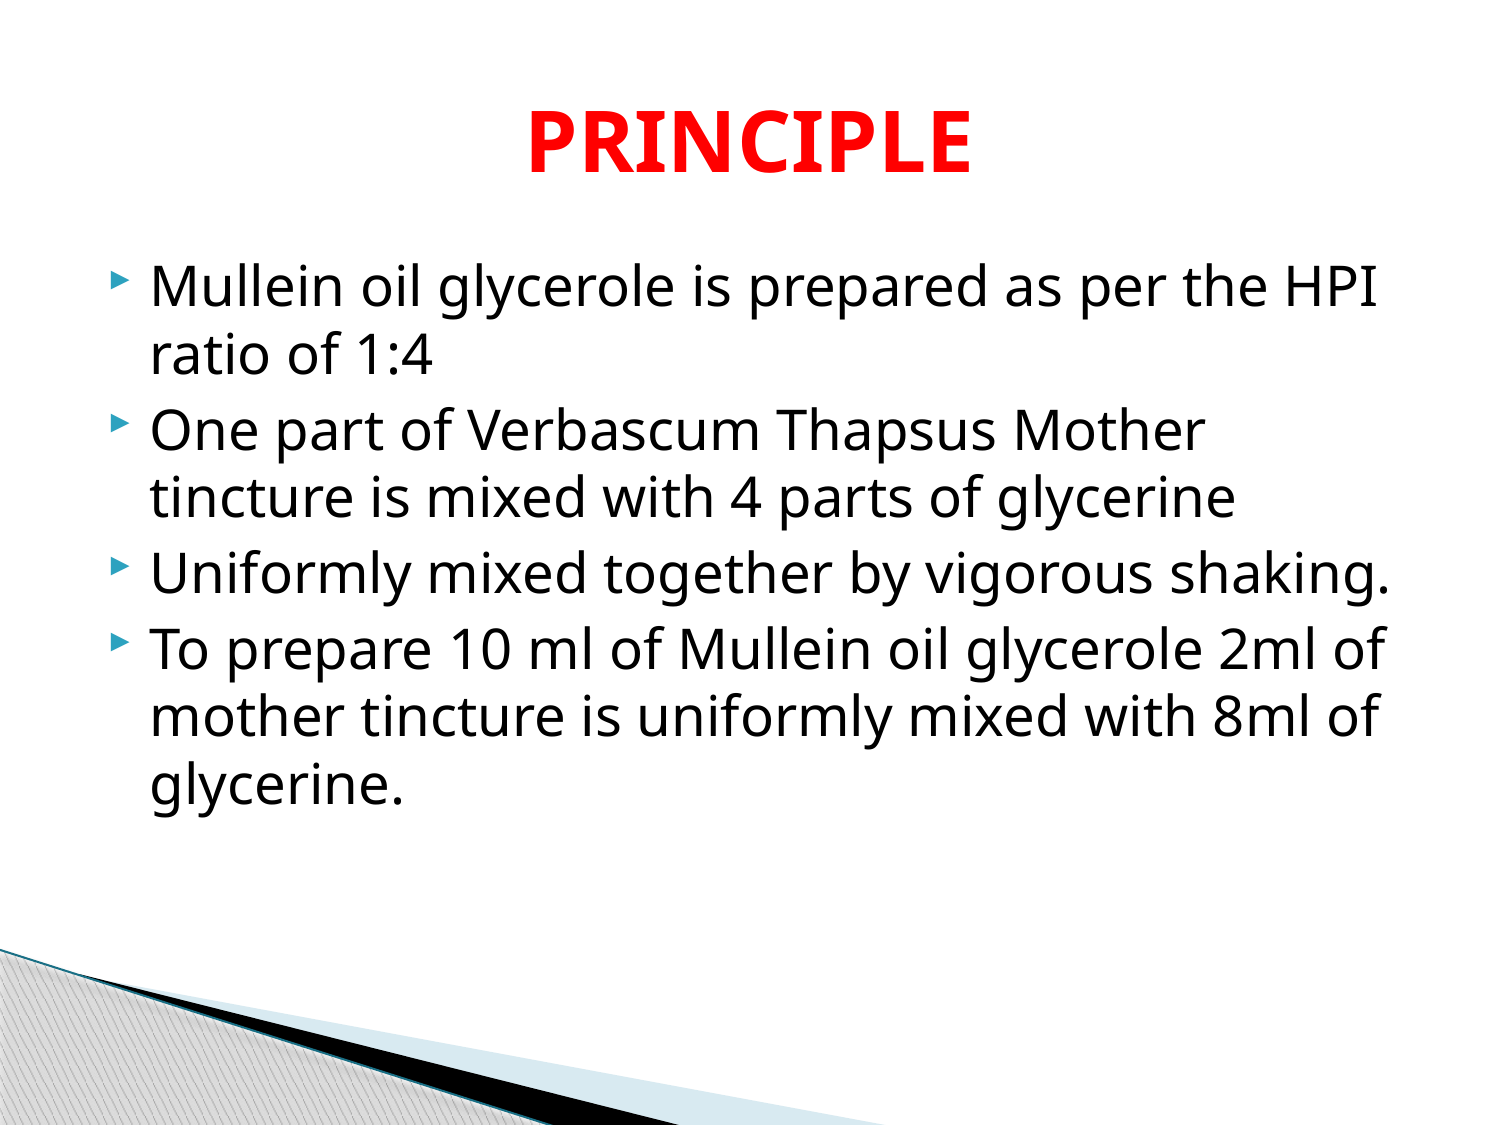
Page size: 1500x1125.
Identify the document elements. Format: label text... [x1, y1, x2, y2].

list Mullein oil glycerole is prepared as per the HPI ratio of 1:4 One part of Verbascum Thapsus Mother tincture is mixed with 4 parts of glycerine Uniformly mixed together by vigorous shaking. To prepare 10 ml of Mullein oil glycerole 2ml of mother tincture is uniformly mixed with 8ml of glycerine. [75, 243, 1425, 986]
title PRINCIPLE [75, 45, 1425, 233]
